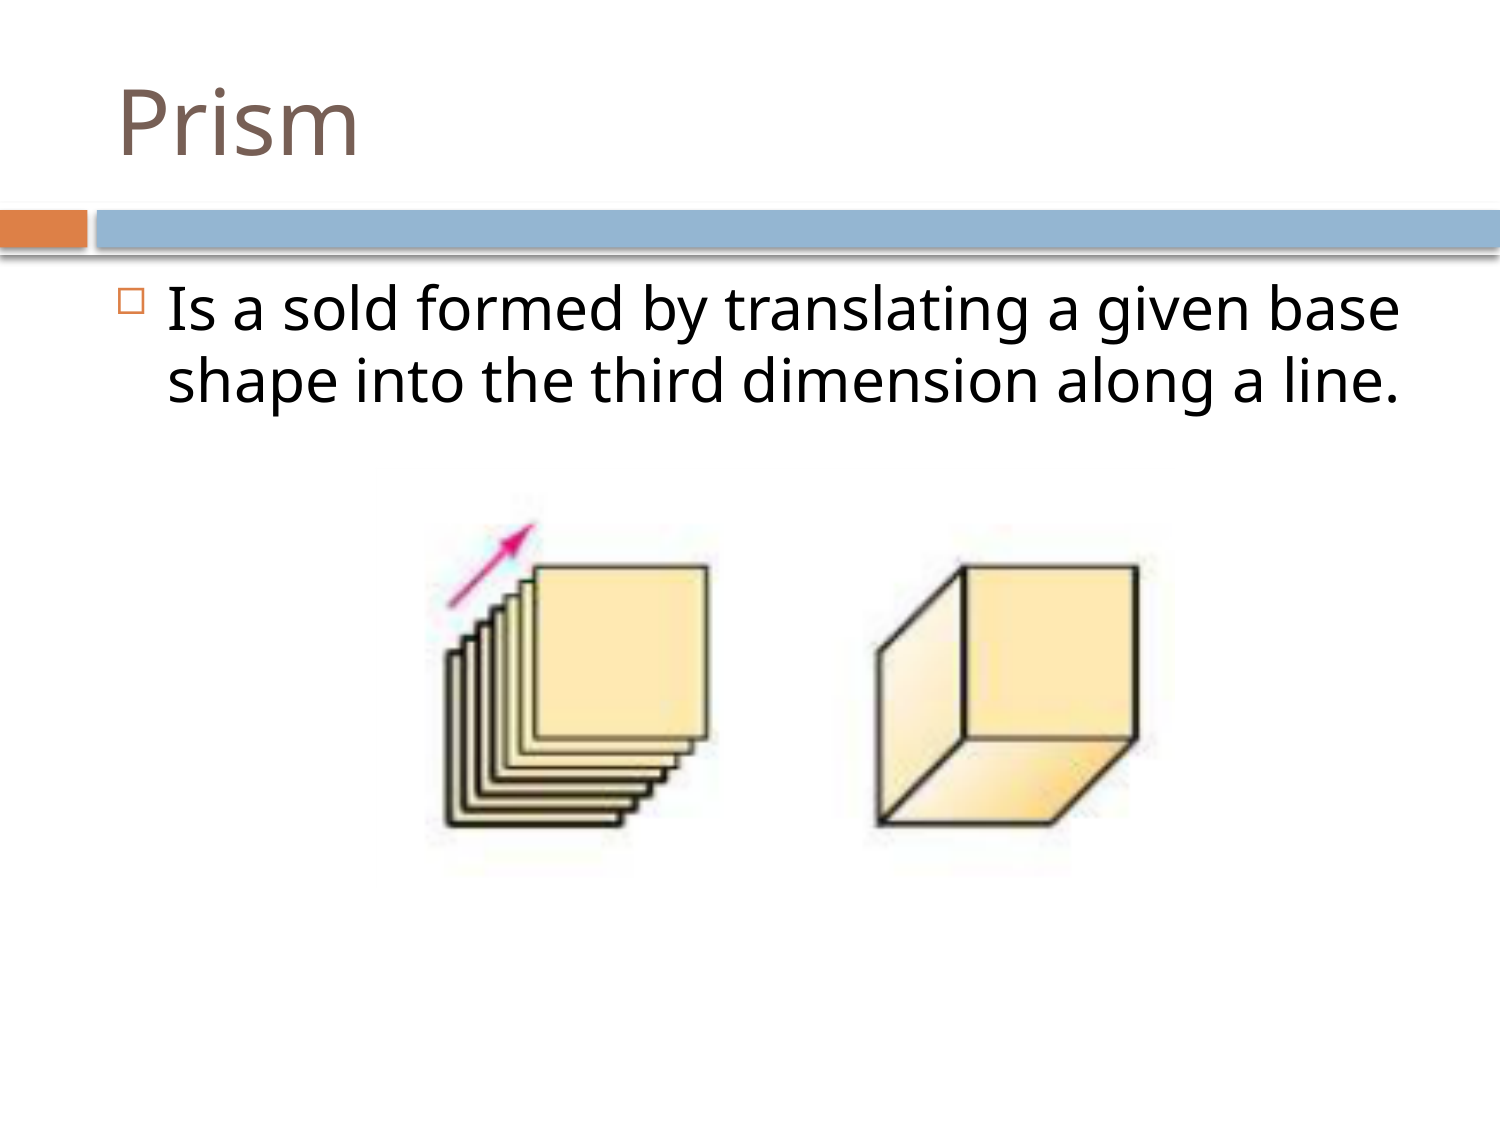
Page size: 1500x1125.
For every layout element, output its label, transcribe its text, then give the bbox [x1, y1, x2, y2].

title Prism [100, 37, 1438, 200]
picture [374, 466, 1175, 888]
list Is a sold formed by translating a given base shape into the third dimension along a line. [100, 262, 1438, 1000]
